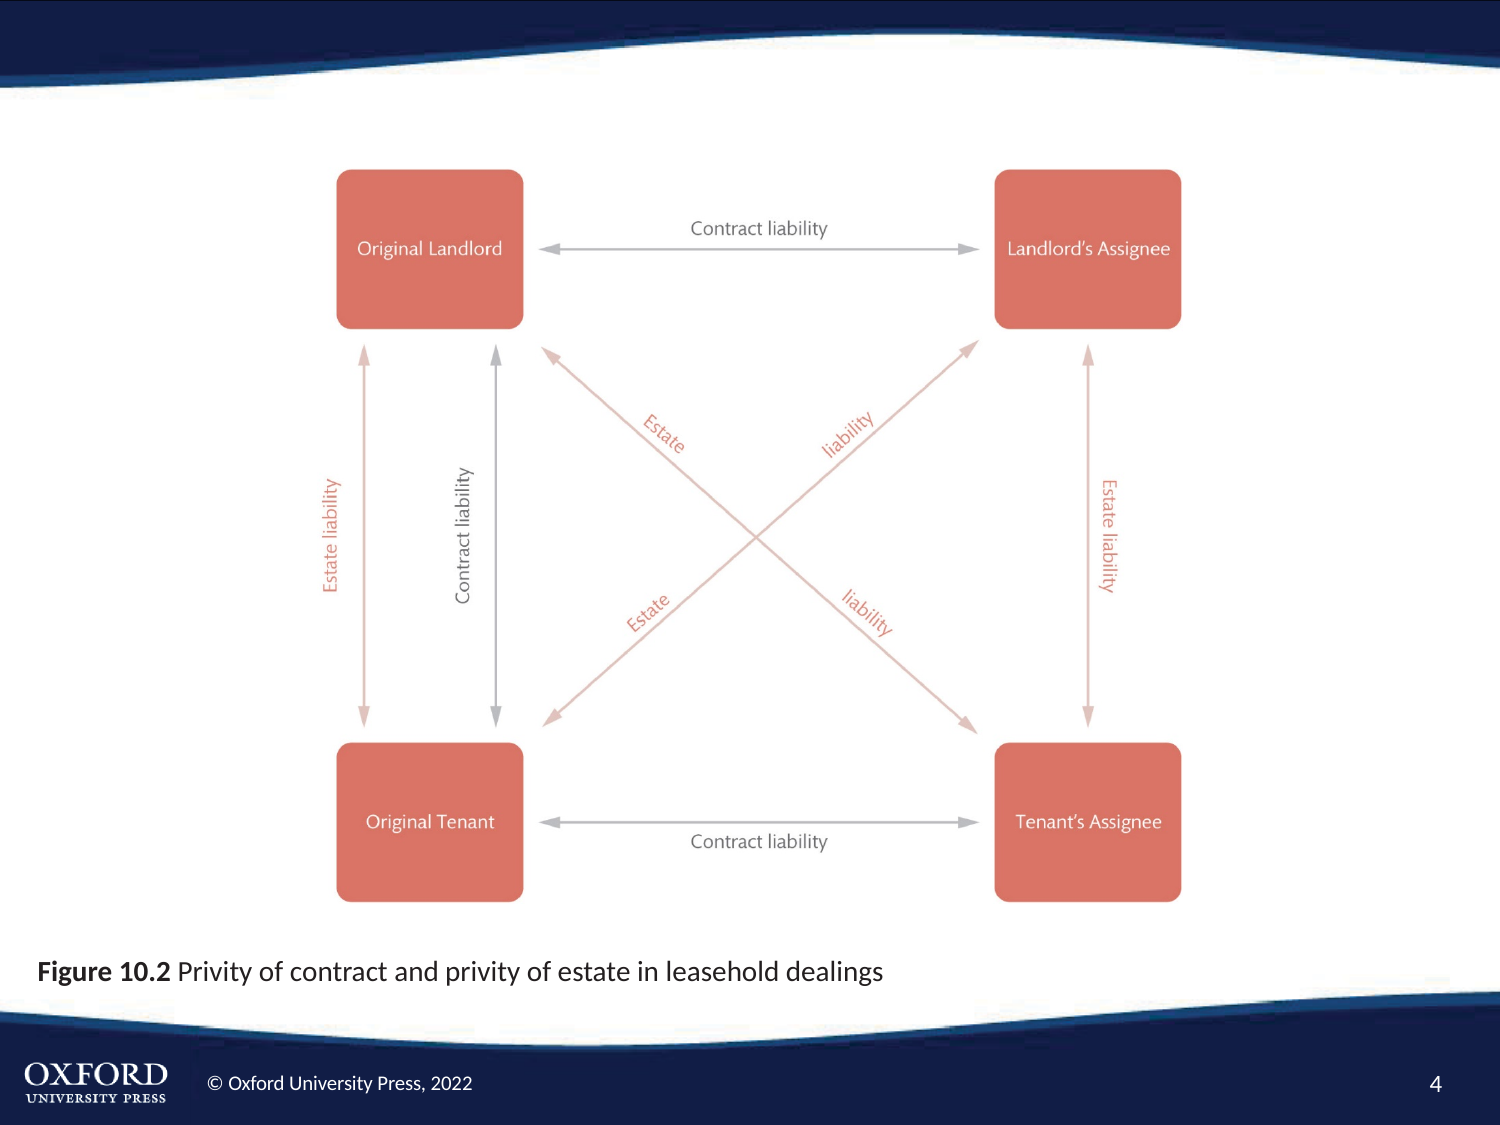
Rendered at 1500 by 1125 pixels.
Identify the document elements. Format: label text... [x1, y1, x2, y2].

slide_number 4 [1423, 1071, 1469, 1125]
title Figure 10.2 Privity of contract and privity of estate in leasehold dealings [37, 952, 1463, 988]
picture [0, 0, 1500, 1125]
footer © Oxford University Press, 2022 [204, 1072, 479, 1125]
